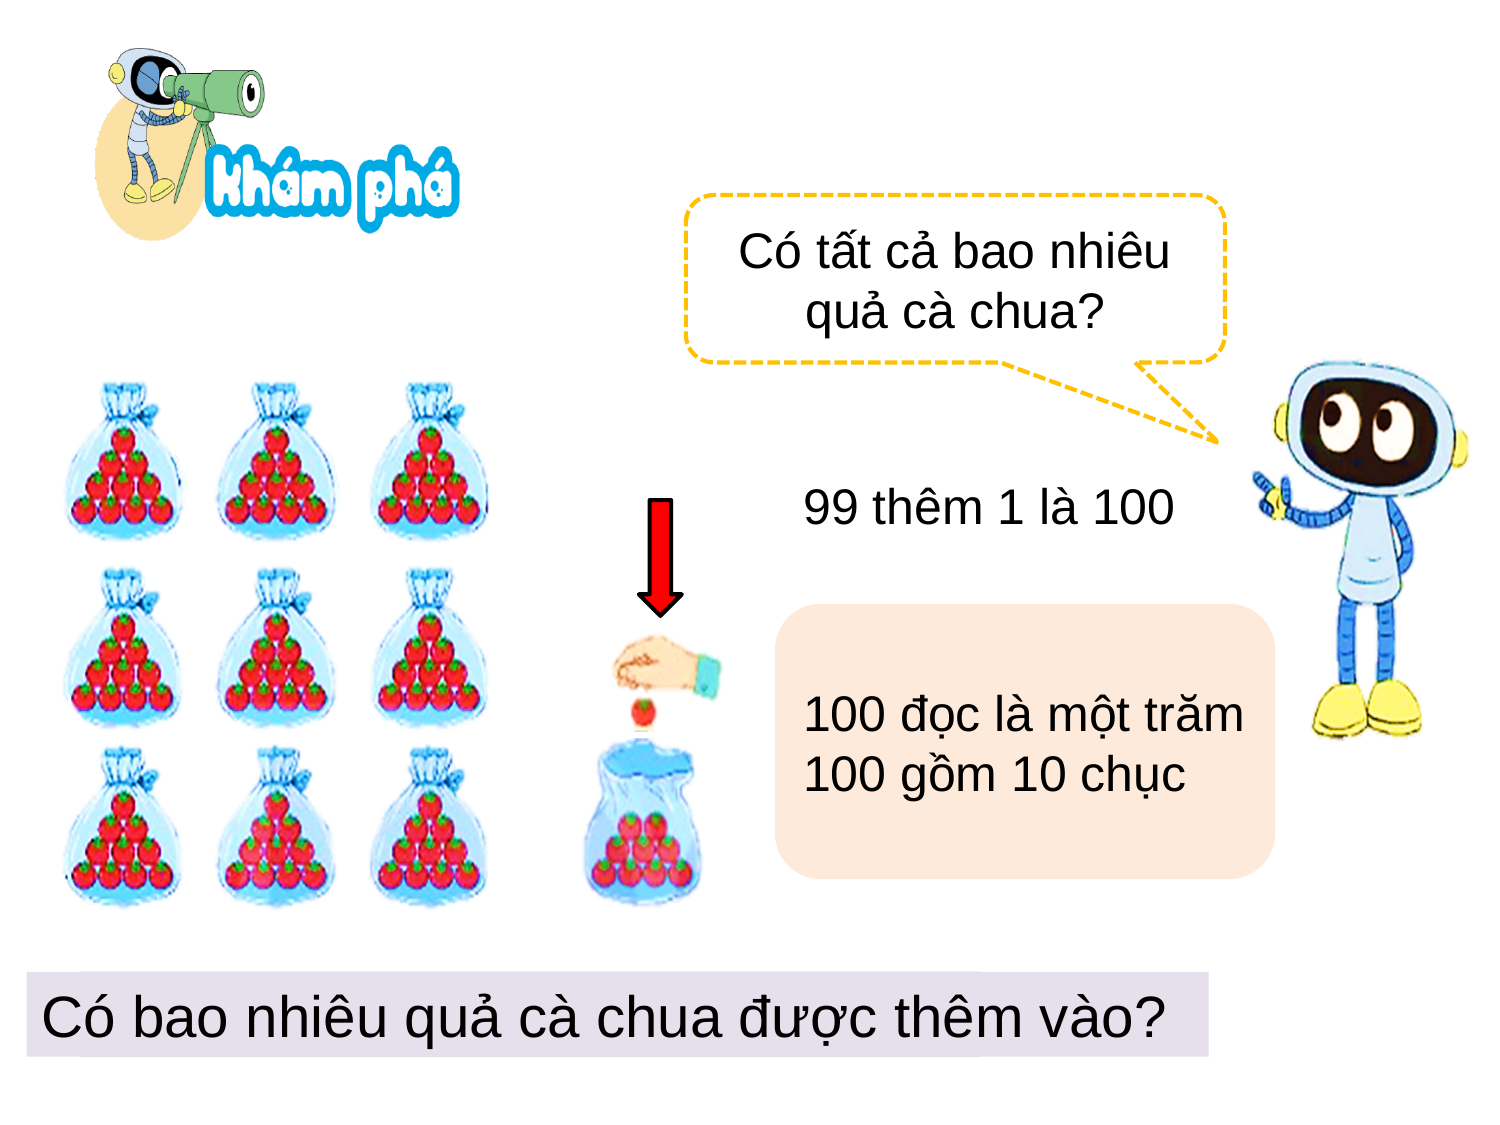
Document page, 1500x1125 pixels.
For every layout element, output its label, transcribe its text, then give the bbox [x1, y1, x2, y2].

text_box [636, 498, 684, 614]
text_box Có bao nhiêu quả cà chua được thêm vào? [26, 971, 1209, 1057]
text_box Có tất cả bao nhiêu quả cà chua? [683, 192, 1228, 445]
text_box 100 đọc là một trăm 100 gồm 10 chục [772, 601, 1278, 882]
picture [562, 615, 739, 732]
picture [1230, 276, 1500, 759]
text_box 99 thêm 1 là 100 [752, 466, 1225, 542]
picture [32, 352, 514, 921]
picture [562, 738, 705, 919]
picture [79, 7, 484, 278]
